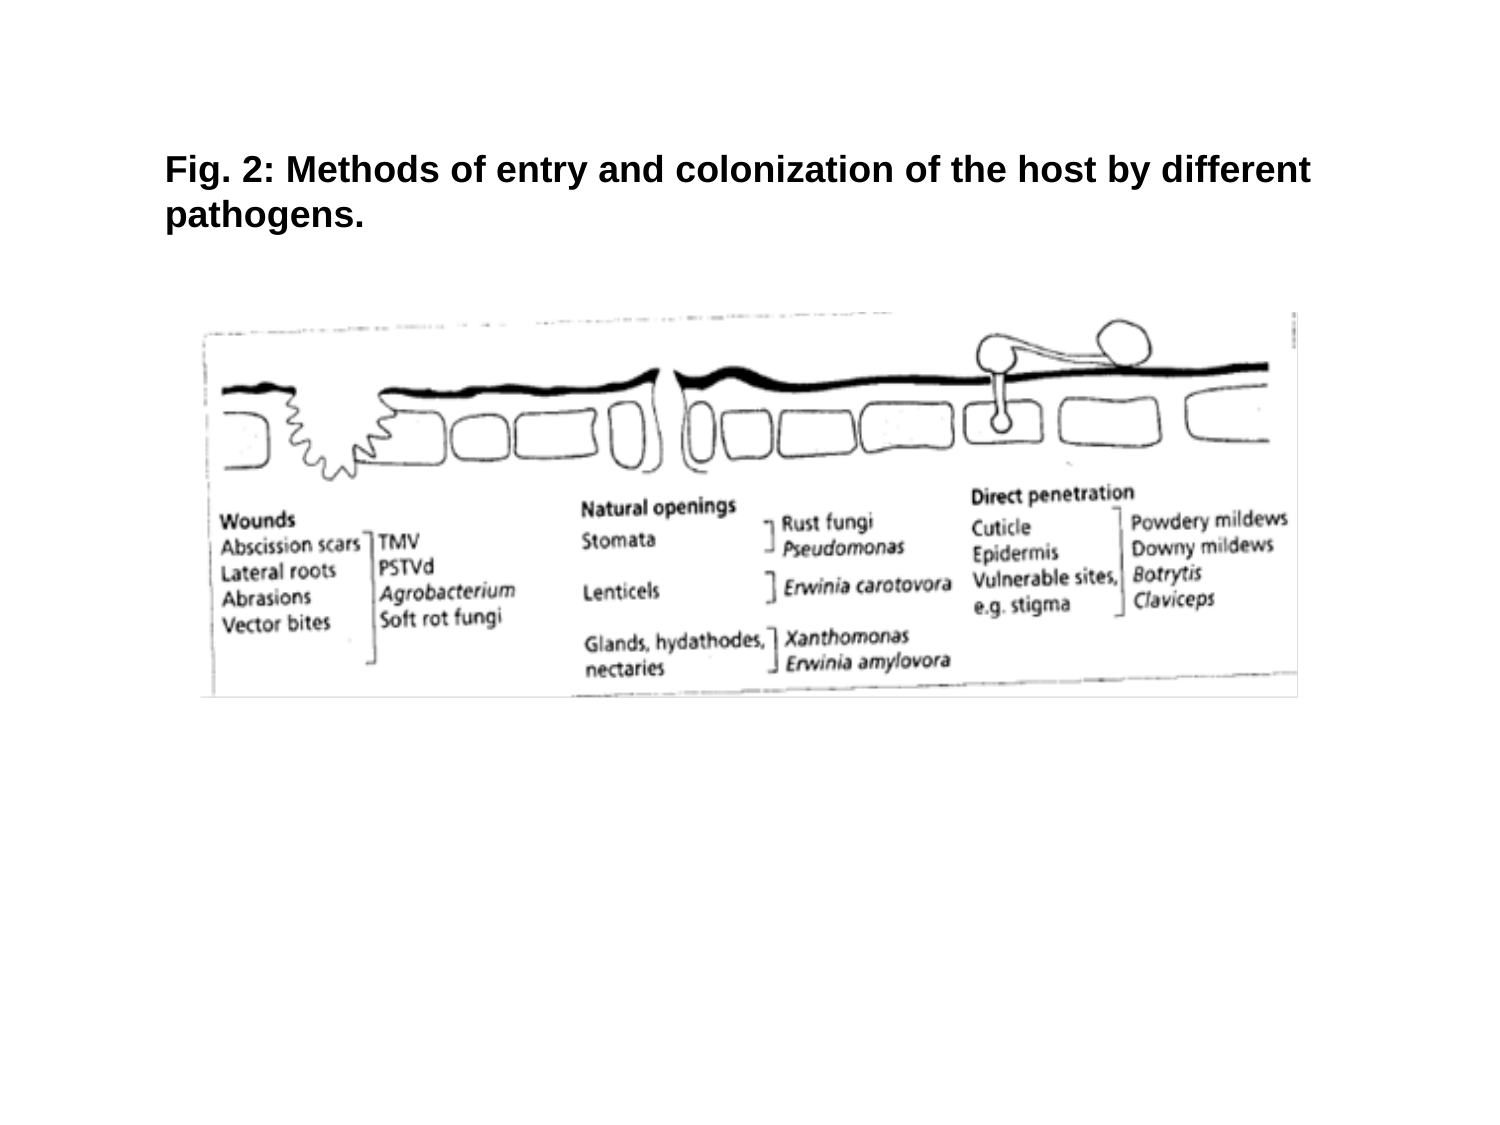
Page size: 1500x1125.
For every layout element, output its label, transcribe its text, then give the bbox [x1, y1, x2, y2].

text_box Fig. 2: Methods of entry and colonization of the host by different pathogens. [149, 137, 1413, 243]
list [199, 312, 1301, 701]
